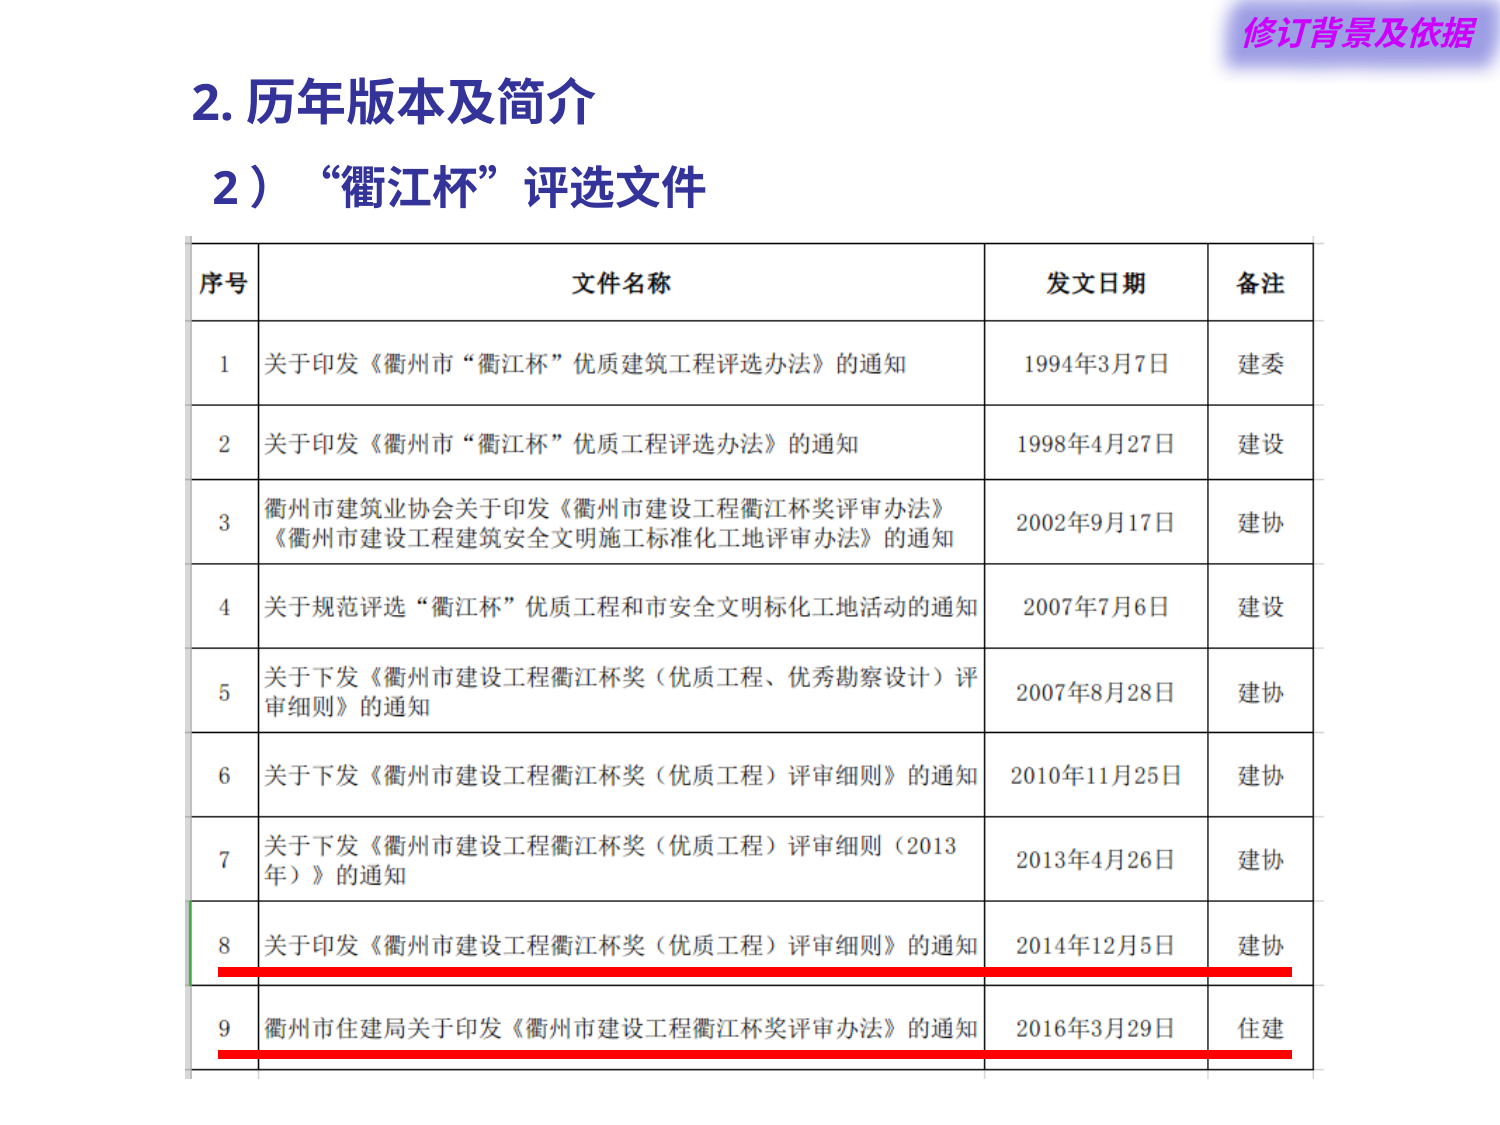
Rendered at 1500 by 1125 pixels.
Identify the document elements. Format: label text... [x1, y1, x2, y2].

text_box 修订背景及依据 [1225, 5, 1492, 60]
text_box 2.历年版本及简介 [176, 49, 670, 151]
picture [185, 236, 1324, 1079]
text_box 2）“衢江杯”评选文件 [185, 136, 892, 236]
